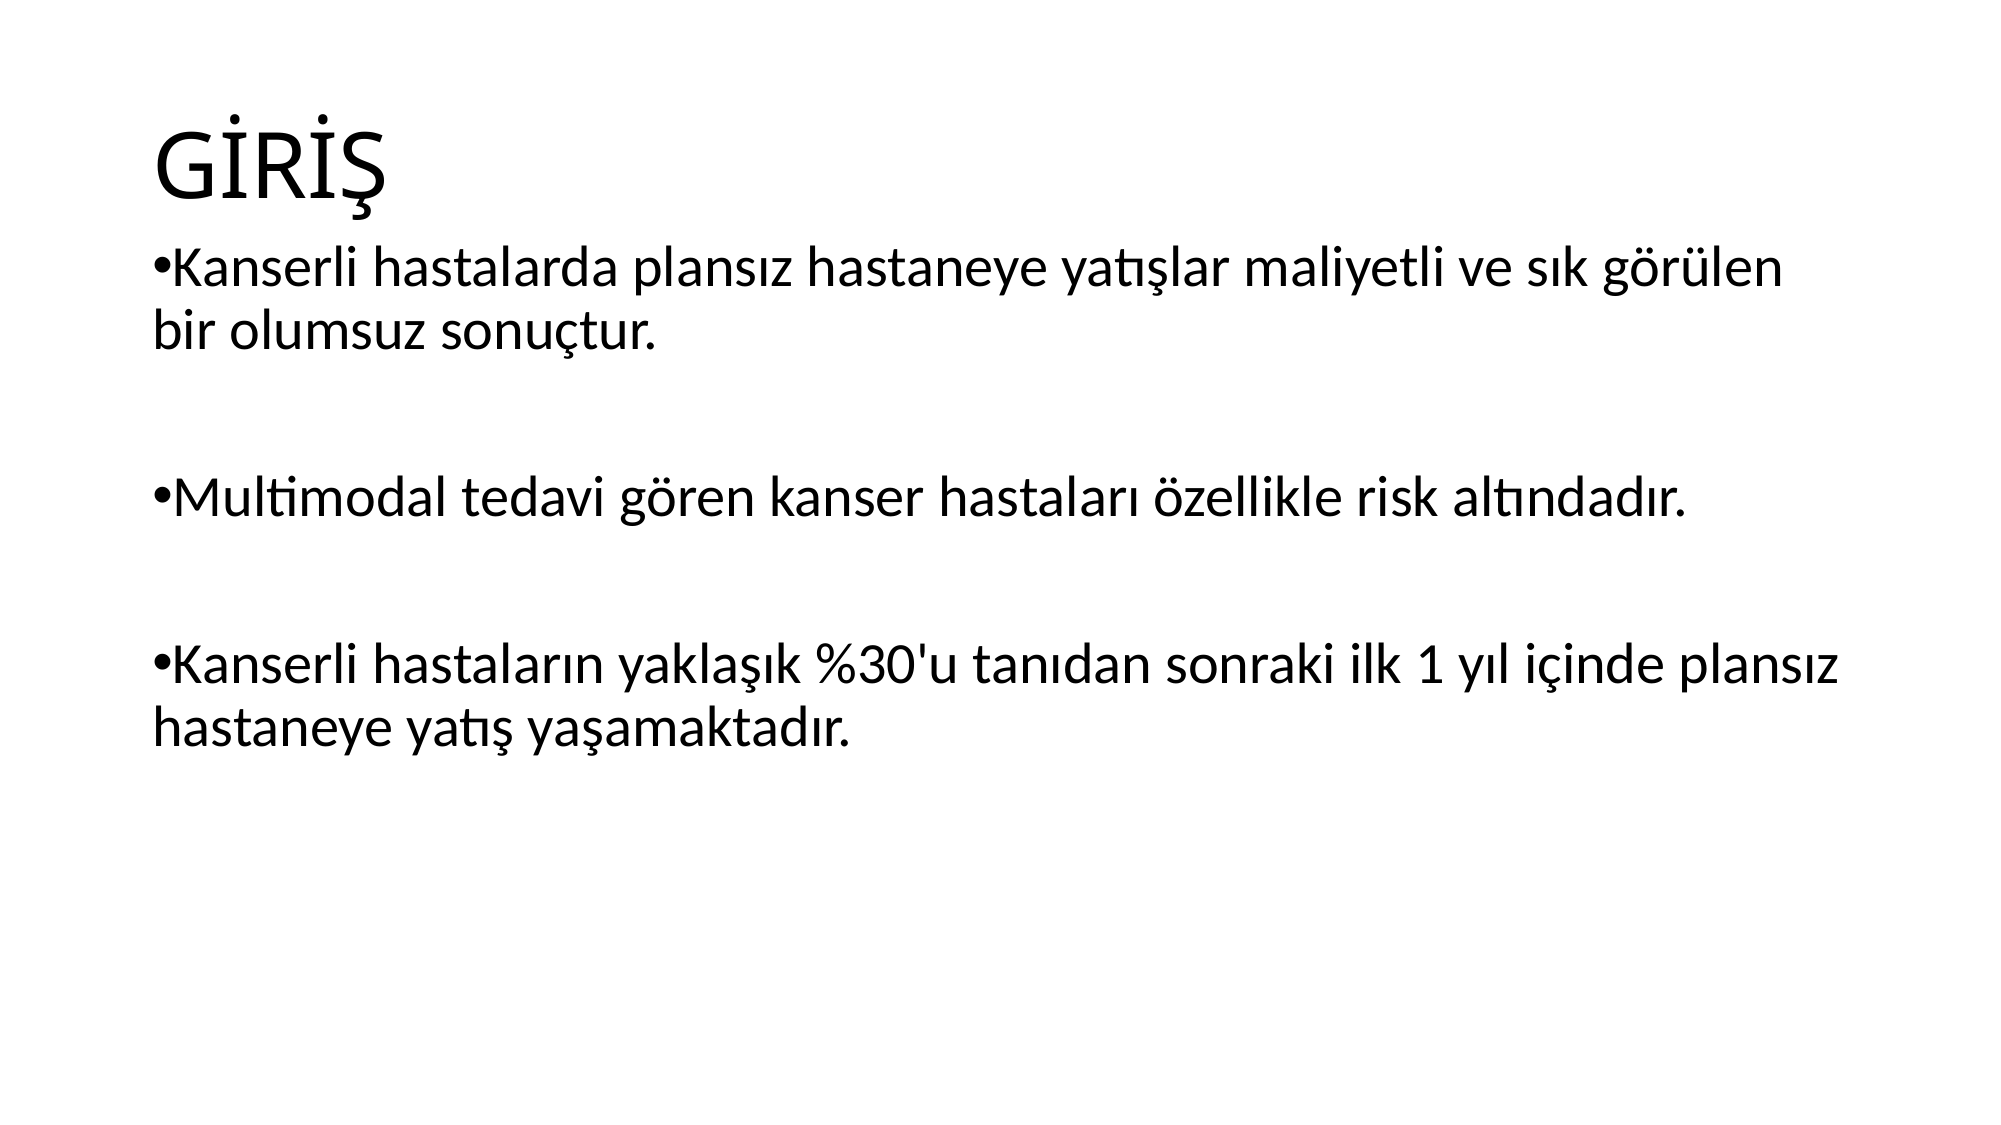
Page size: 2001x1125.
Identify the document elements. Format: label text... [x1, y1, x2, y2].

list Kanserli hastalarda plansız hastaneye yatışlar maliyetli ve sık görülen bir olumsuz sonuçtur. Multimodal tedavi gören kanser hastaları özellikle risk altındadır. Kanserli hastaların yaklaşık %30'u tanıdan sonraki ilk 1 yıl içinde plansız hastaneye yatış yaşamaktadır. [137, 228, 1863, 1014]
title GİRİŞ [137, 59, 1863, 228]
